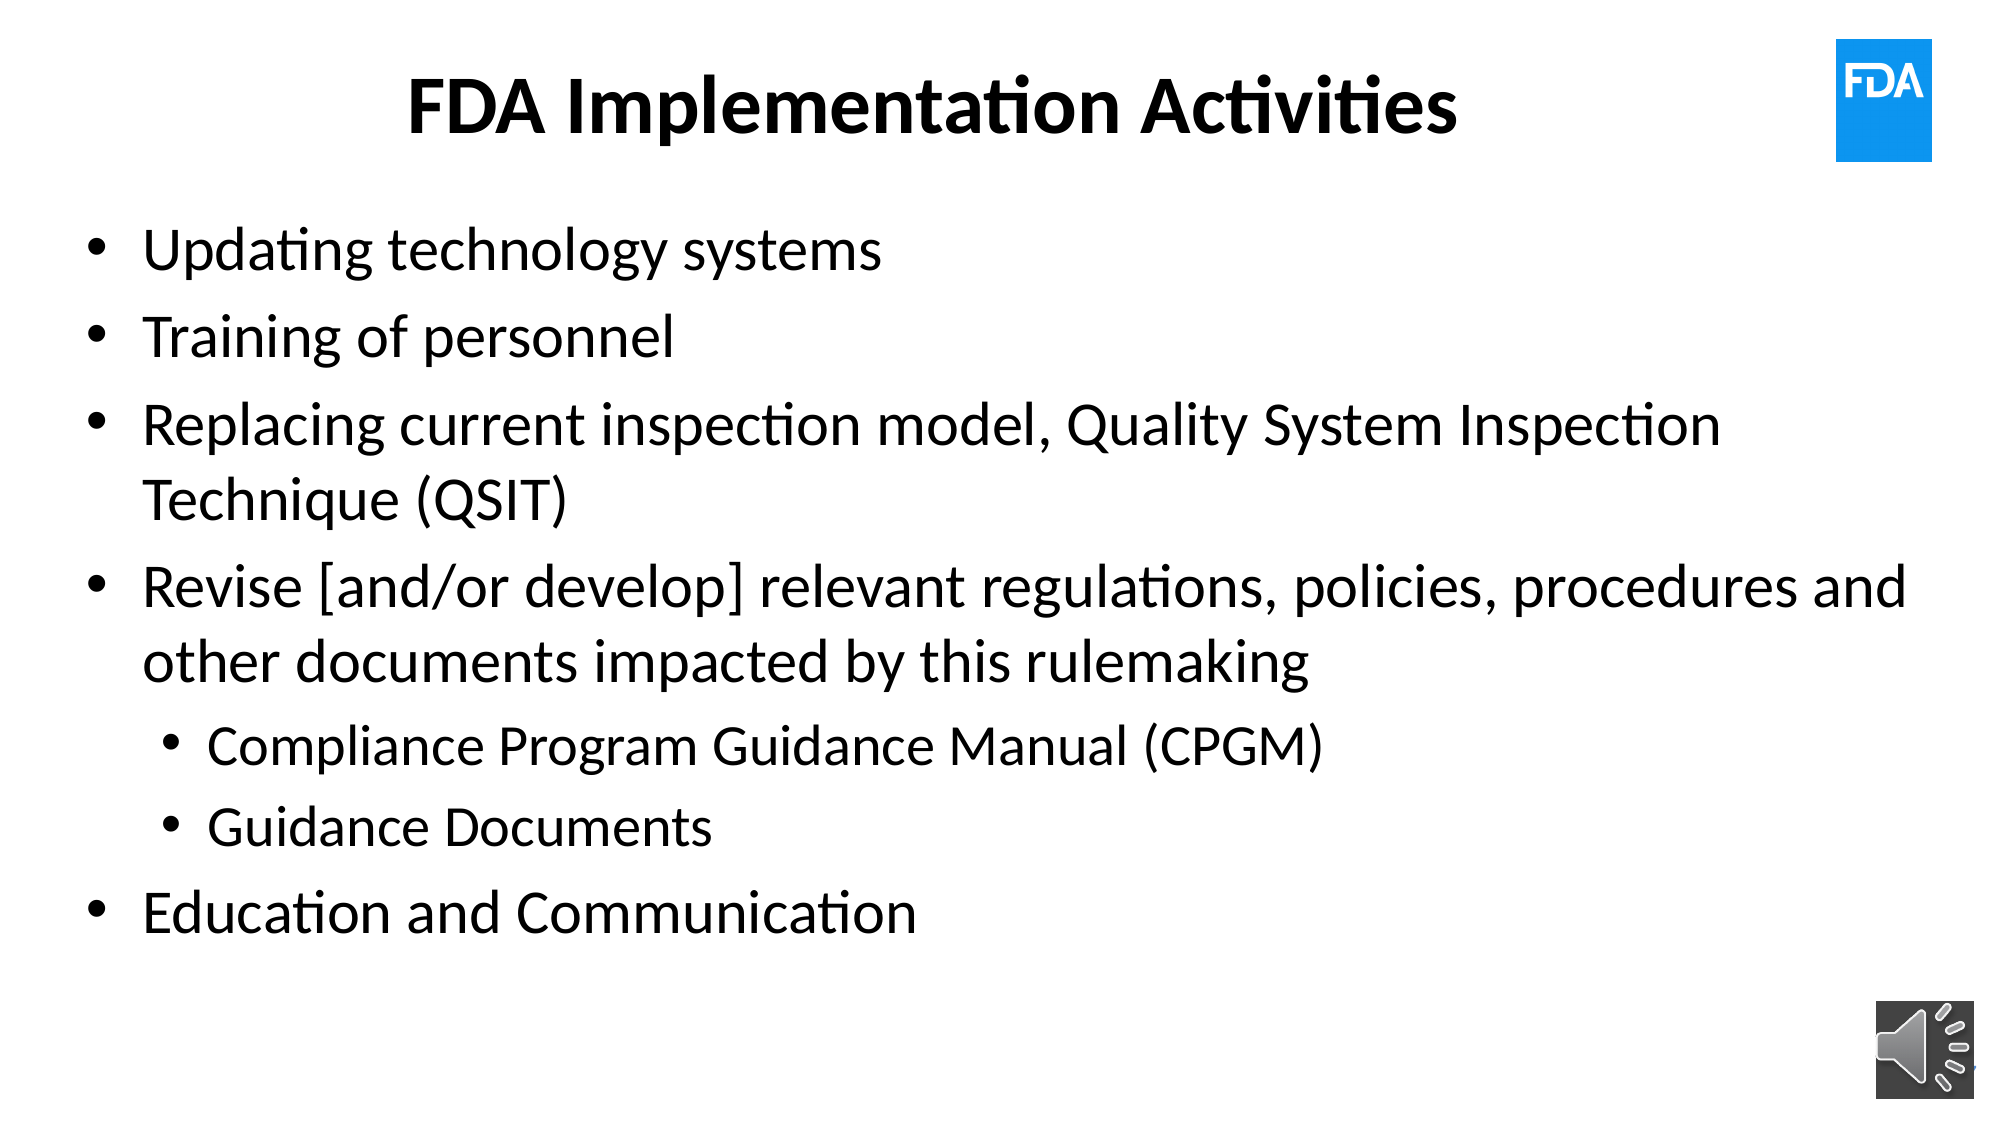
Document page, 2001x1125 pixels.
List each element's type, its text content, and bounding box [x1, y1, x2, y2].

list Updating technology systems Training of personnel Replacing current inspection model, Quality System Inspection Technique (QSIT) Revise [and/or develop] relevant regulations, policies, procedures and other documents impacted by this rulemaking Compliance Program Guidance Manual (CPGM) Guidance Documents Education and Communication [70, 200, 1932, 1101]
picture [1835, 39, 1933, 162]
title FDA Implementation Activities [70, 24, 1797, 177]
picture [1874, 999, 1976, 1101]
